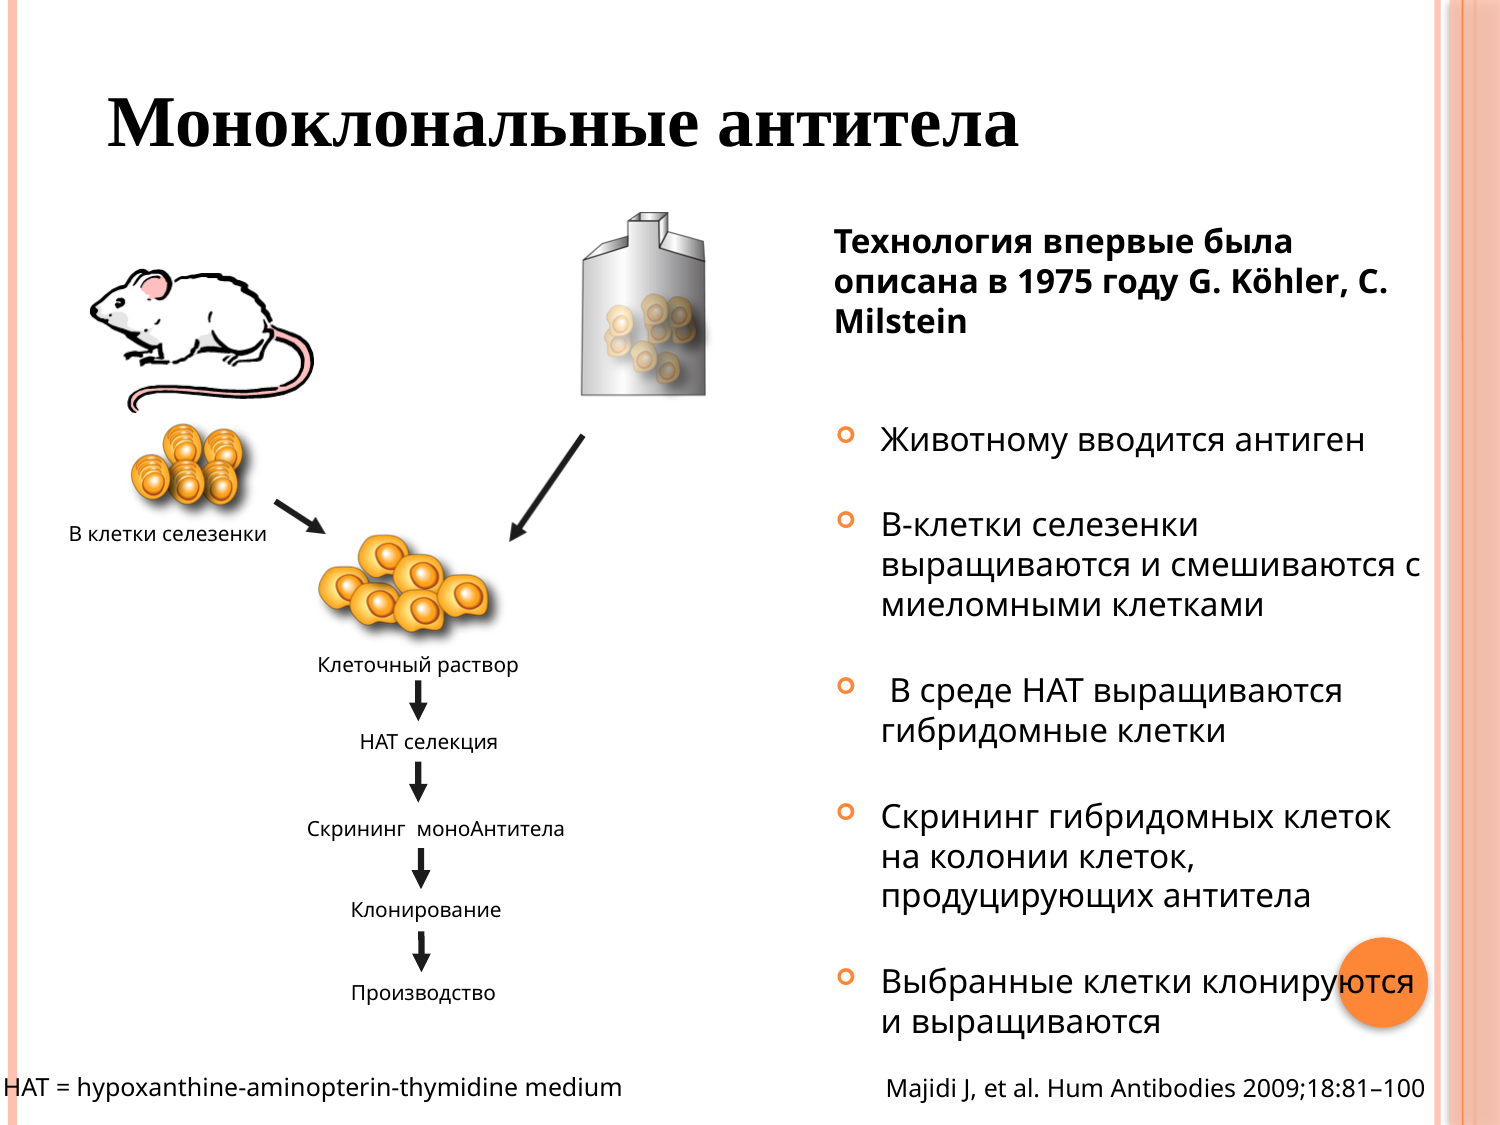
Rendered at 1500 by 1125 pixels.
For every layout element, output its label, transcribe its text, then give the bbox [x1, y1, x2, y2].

text_box Технология впервые была описана в 1975 году G. Köhler, C. Milstein [819, 212, 1439, 388]
text_box Majidi J, et al. Hum Antibodies 2009;18:81–100 [746, 1064, 1441, 1110]
text_box [412, 680, 425, 721]
text_box HAT селекция [344, 721, 513, 762]
text_box Производство [336, 972, 516, 1013]
text_box [414, 848, 428, 889]
text_box HAT = hypoxanthine-aminopterin-thymidine medium [0, 1064, 639, 1110]
text_box [412, 761, 425, 803]
text_box Скрининг моноАнтитела [292, 807, 581, 848]
text_box В клетки селезенки [53, 513, 116, 554]
text_box Моноклональные антитела [92, 66, 1036, 169]
text_box [415, 931, 428, 972]
text_box Клонирование [335, 889, 522, 929]
text_box Клеточный раствор [302, 664, 534, 684]
picture [87, 212, 719, 656]
text_box Животному вводится антиген В-клетки селезенки выращиваются и смешиваются с миеломными клетками В среде HAT выращиваются гибридомные клетки Скрининг гибридомных клеток на колонии клеток, продуцирующих антитела Выбранные клетки клонируются и выращиваются [820, 410, 1441, 993]
